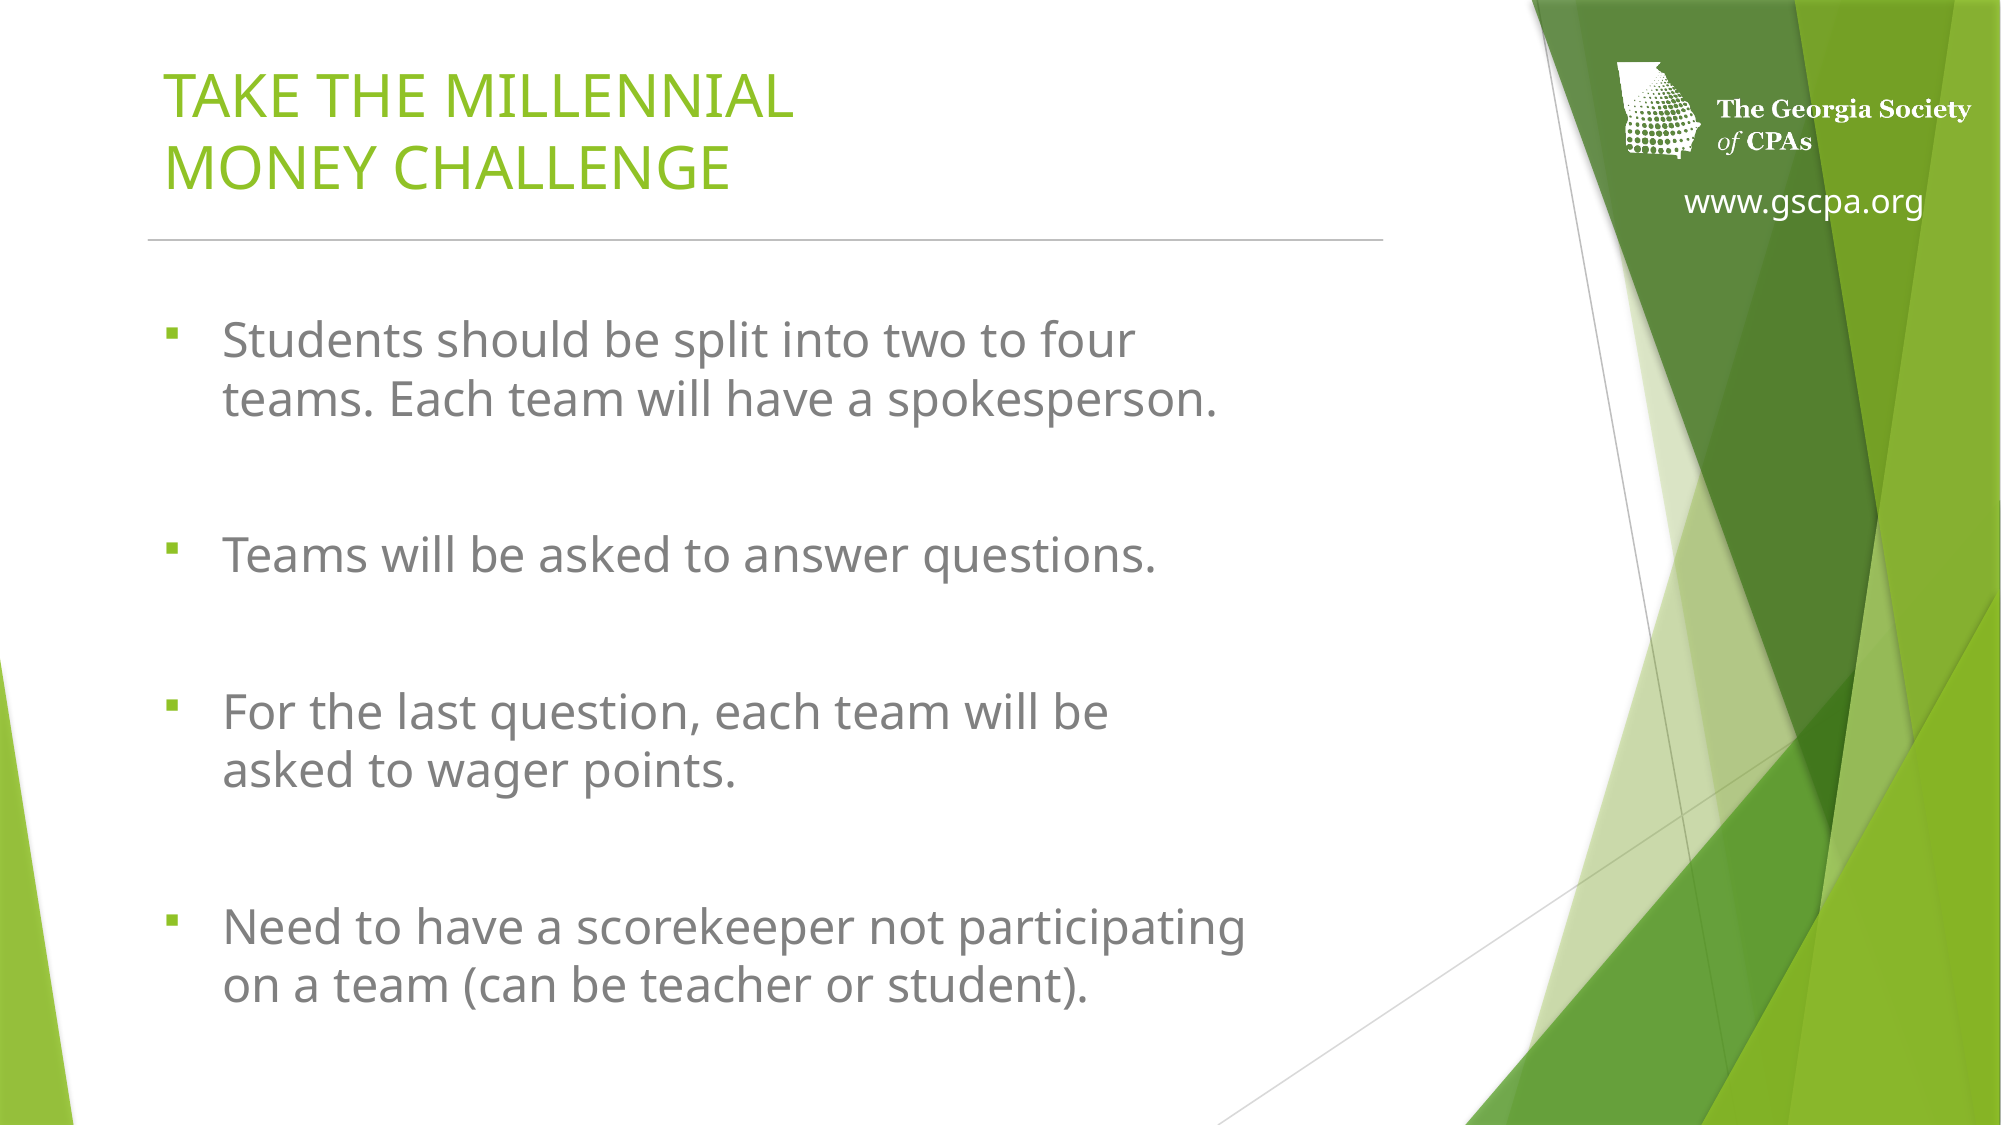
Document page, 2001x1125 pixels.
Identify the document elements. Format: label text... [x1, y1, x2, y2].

list Students should be split into two to four teams. Each team will have a spokesperson. Teams will be asked to answer questions. For the last question, each team will be asked to wager points. Need to have a scorekeeper not participating on a team (can be teacher or student). [148, 301, 1265, 1040]
title TAKE THE MILLENNIAL MONEY CHALLENGE [148, 50, 1383, 210]
text_box www.gscpa.org [1669, 173, 1940, 228]
picture [1616, 61, 1993, 163]
